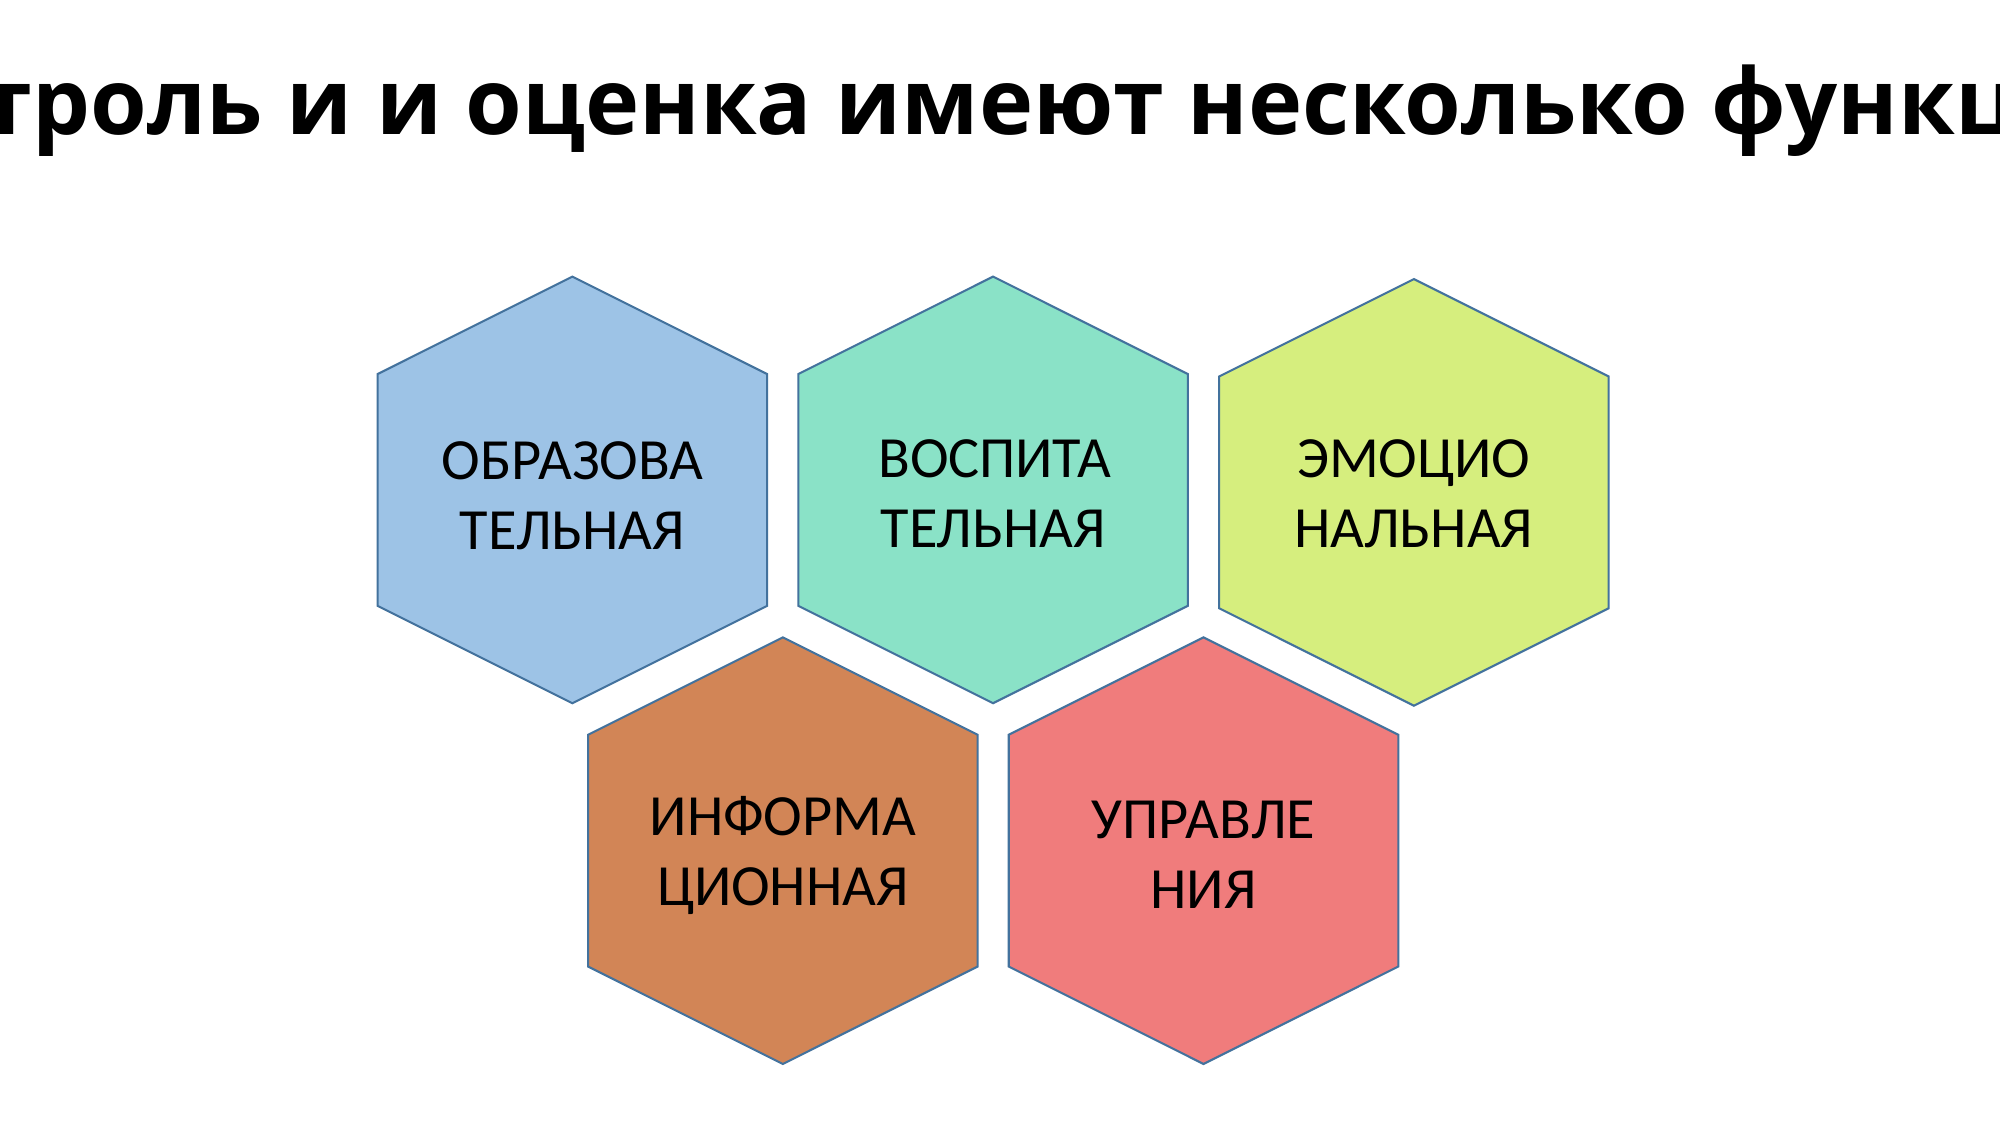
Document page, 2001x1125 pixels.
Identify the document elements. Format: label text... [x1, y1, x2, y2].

text_box УПРАВЛЕНИЯ [1060, 772, 1346, 928]
text_box [587, 636, 979, 1066]
text_box ИНФОРМАЦИОННАЯ [626, 769, 939, 925]
text_box [1218, 277, 1610, 707]
text_box ОБРАЗОВА ТЕЛЬНАЯ [416, 414, 729, 569]
text_box [797, 275, 1189, 705]
text_box [1007, 636, 1400, 1066]
text_box Контроль и и оценка имеют несколько функций [0, 35, 2000, 161]
text_box ЭМОЦИОНАЛЬНАЯ [1270, 411, 1558, 567]
text_box ВОСПИТАТЕЛЬНАЯ [856, 411, 1130, 567]
text_box [376, 275, 769, 705]
